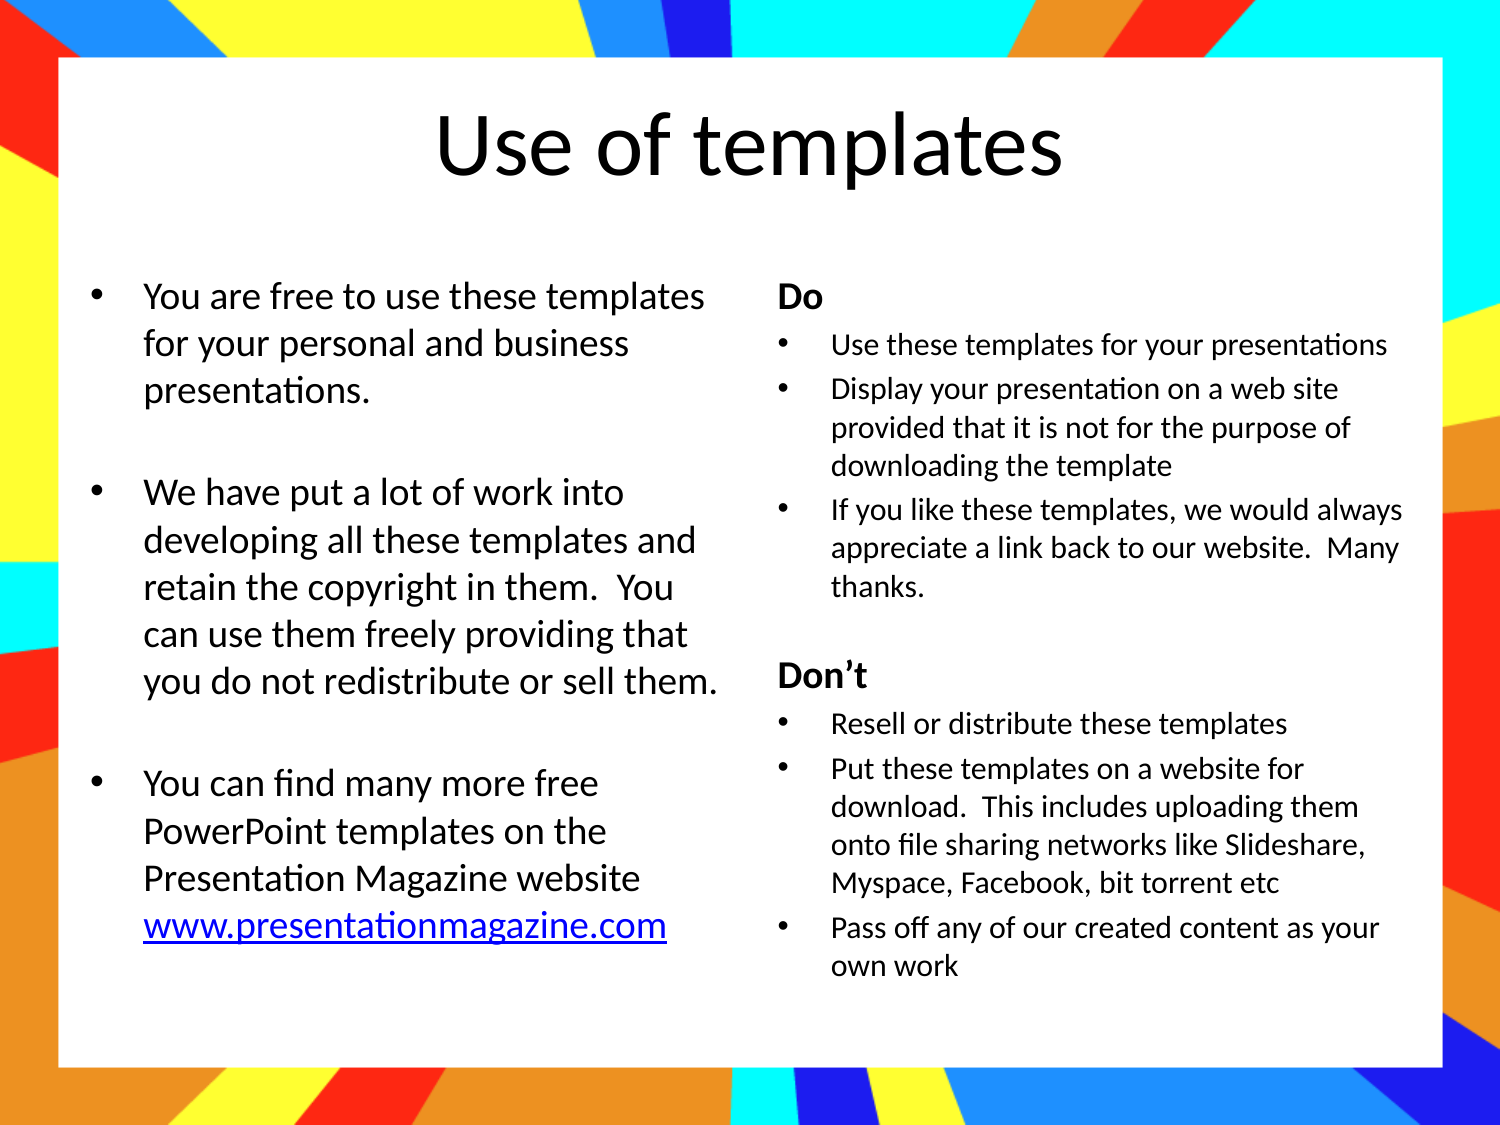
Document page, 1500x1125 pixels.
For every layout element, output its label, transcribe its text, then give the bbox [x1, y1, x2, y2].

picture [0, 0, 1500, 1125]
list Do Use these templates for your presentations Display your presentation on a web site provided that it is not for the purpose of downloading the template If you like these templates, we would always appreciate a link back to our website. Many thanks. Don’t Resell or distribute these templates Put these templates on a website for download. This includes uploading them onto file sharing networks like Slideshare, Myspace, Facebook, bit torrent etc Pass off any of our created content as your own work [762, 262, 1425, 1005]
list You are free to use these templates for your personal and business presentations. We have put a lot of work into developing all these templates and retain the copyright in them. You can use them freely providing that you do not redistribute or sell them. You can find many more free PowerPoint templates on the Presentation Magazine website www.presentationmagazine.com [75, 262, 738, 1005]
title Use of templates [75, 45, 1425, 233]
